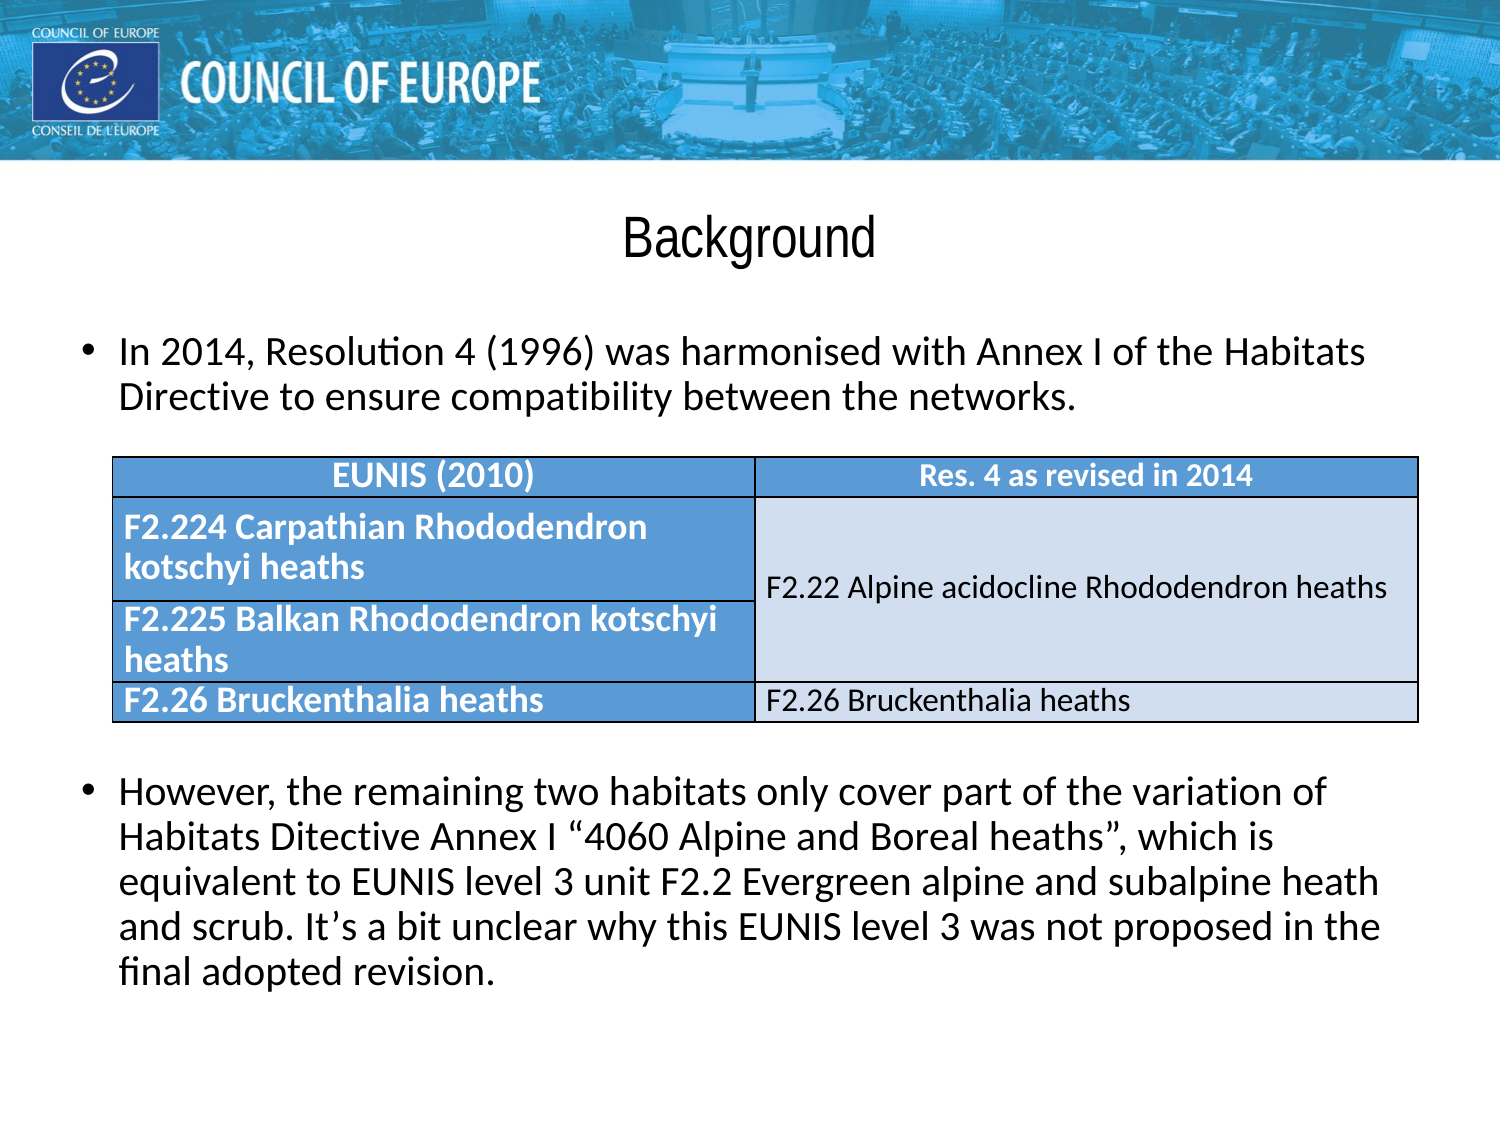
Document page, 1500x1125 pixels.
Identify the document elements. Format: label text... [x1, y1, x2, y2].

table_header Res. 4 as revised in 2014 [756, 458, 1417, 496]
table_cell F2.26 Bruckenthalia heaths [756, 683, 1417, 721]
table_cell F2.22 Alpine acidocline Rhododendron heaths [756, 498, 1417, 681]
list In 2014, Resolution 4 (1996) was harmonised with Annex I of the Habitats Directive to ensure compatibility between the networks. However, the remaining two habitats only cover part of the variation of Habitats Ditective Annex I “4060 Alpine and Boreal heaths”, which is equivalent to EUNIS level 3 unit F2.2 Evergreen alpine and subalpine heath and scrub. It’s a bit unclear why this EUNIS level 3 was not proposed in the final adopted revision. [66, 321, 1434, 1043]
table_cell F2.224 Carpathian Rhododendron kotschyi heaths [113, 498, 754, 600]
title Background [112, 183, 1388, 293]
table_cell F2.225 Balkan Rhododendron kotschyi heaths [113, 602, 754, 681]
table_header EUNIS (2010) [113, 458, 754, 496]
table_cell F2.26 Bruckenthalia heaths [113, 683, 754, 721]
picture [0, 0, 1500, 1125]
